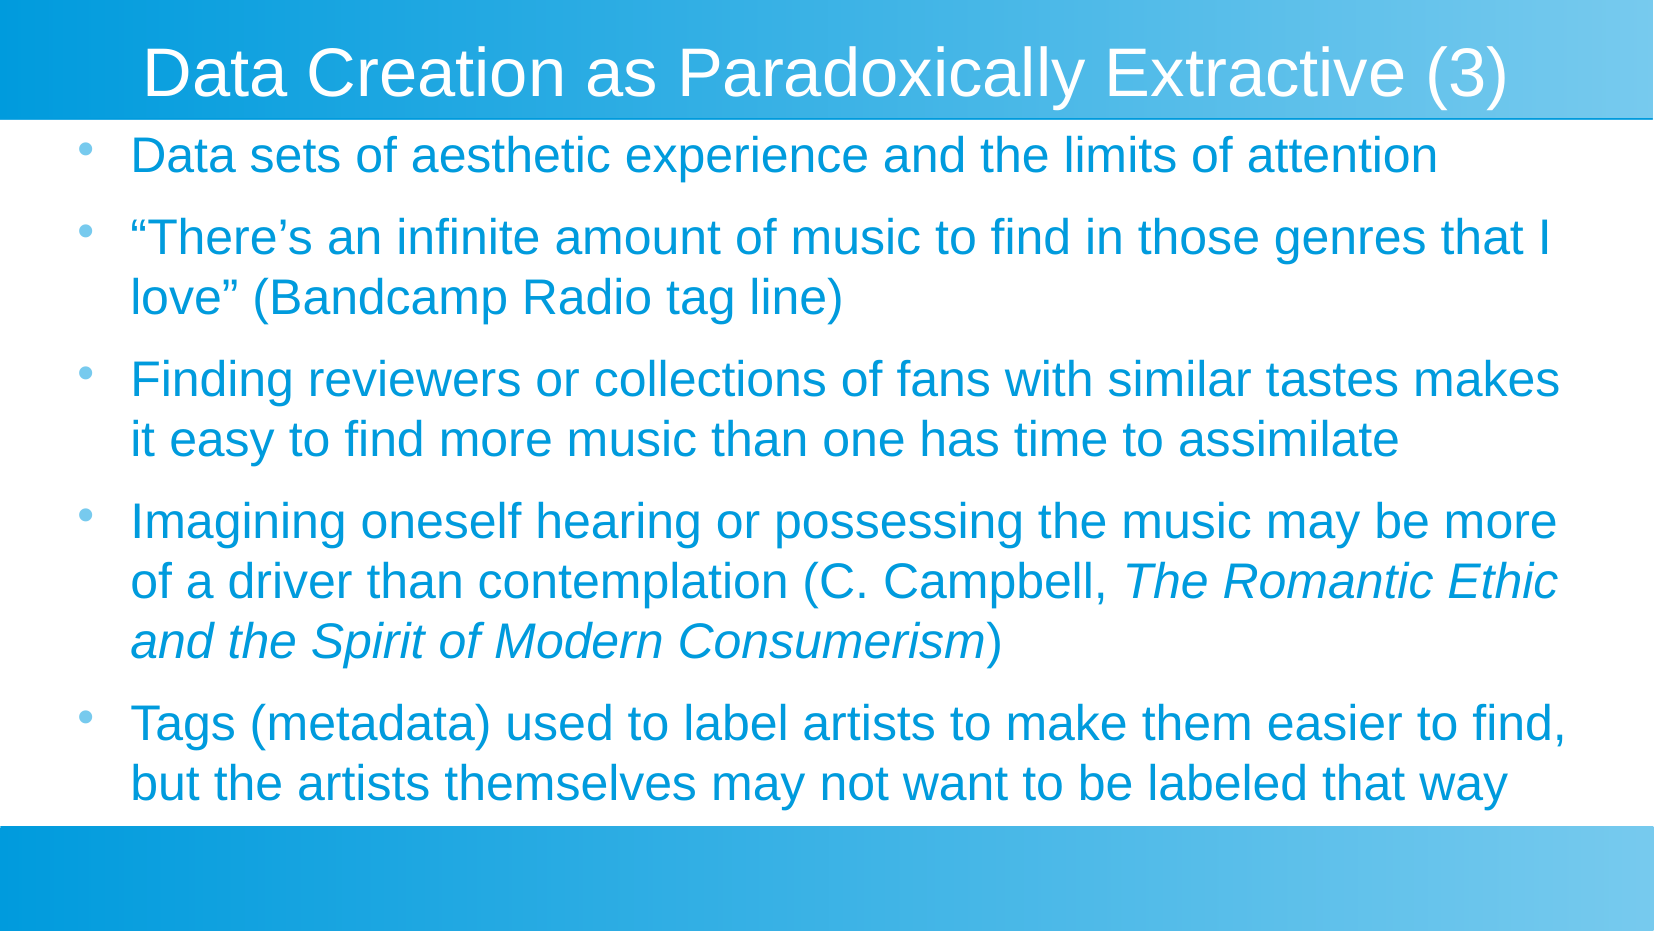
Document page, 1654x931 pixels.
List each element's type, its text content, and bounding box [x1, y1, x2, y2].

title Data Creation as Paradoxically Extractive (3) [59, 29, 1595, 108]
list Data sets of aesthetic experience and the limits of attention “There’s an infinite amount of music to find in those genres that I love” (Bandcamp Radio tag line) Finding reviewers or collections of fans with similar tastes makes it easy to find more music than one has time to assimilate Imagining oneself hearing or possessing the music may be more of a driver than contemplation (C. Campbell, The Romantic Ethic and the Spirit of Modern Consumerism) Tags (metadata) used to label artists to make them easier to find, but the artists themselves may not want to be labeled that way [59, 122, 1595, 713]
